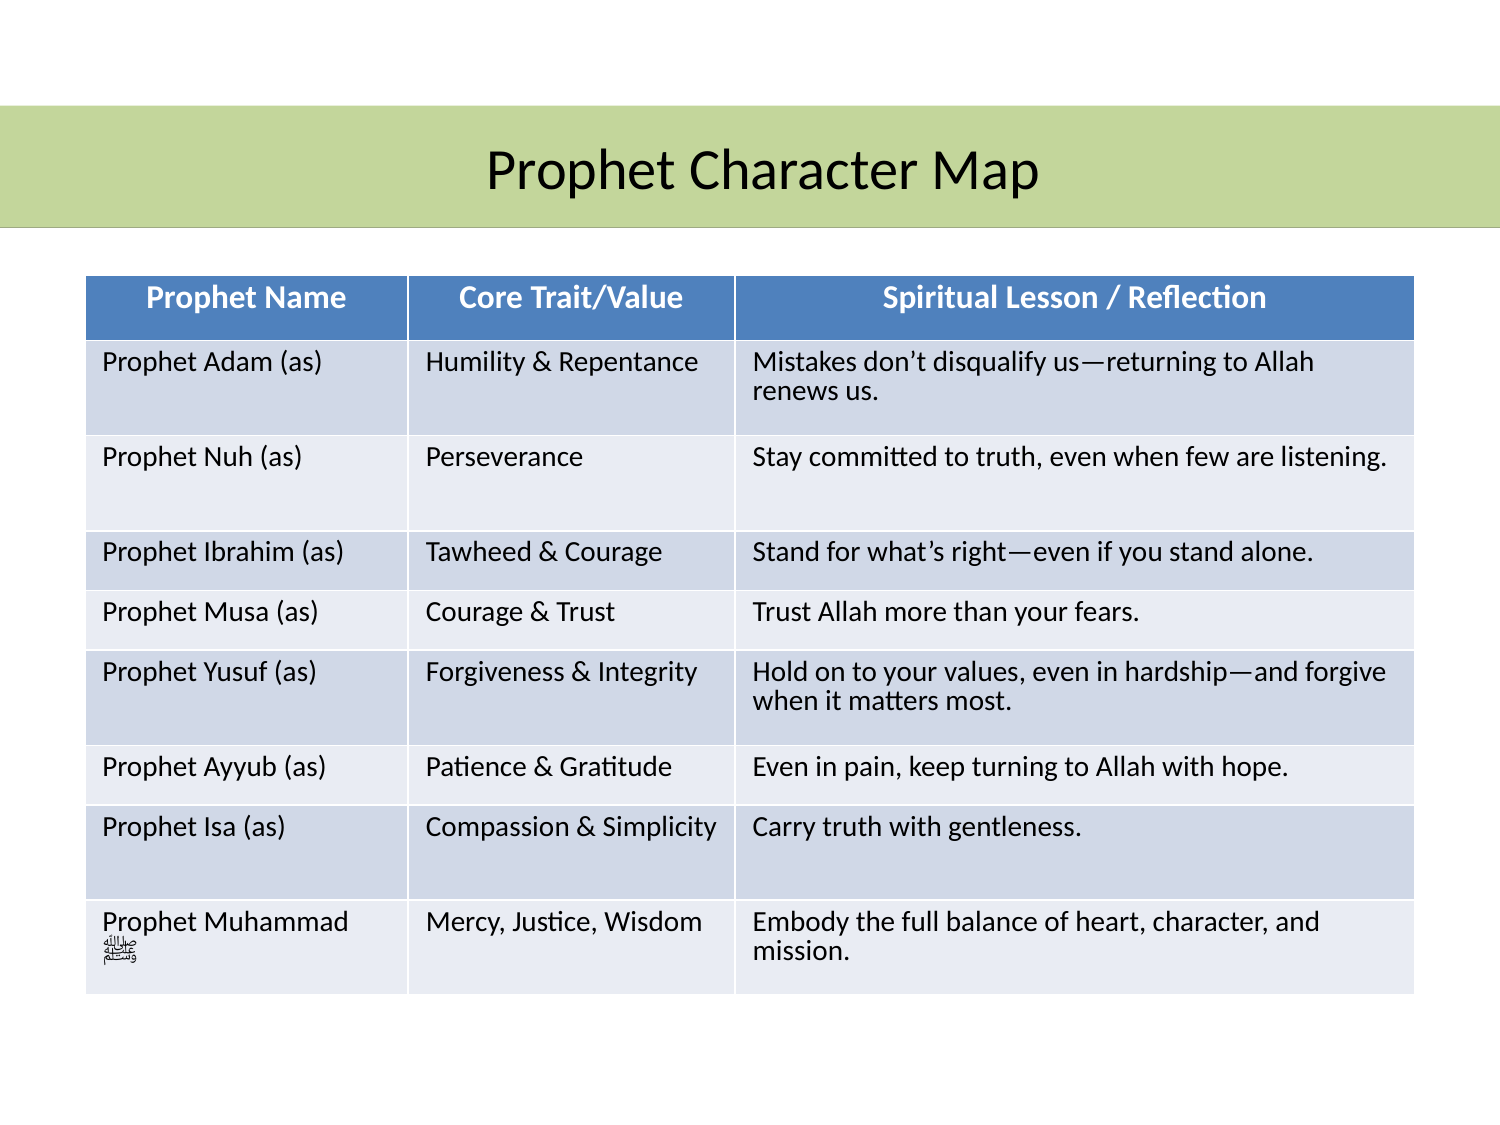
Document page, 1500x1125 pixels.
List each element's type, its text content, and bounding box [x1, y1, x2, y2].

table_cell Courage & Trust [409, 591, 734, 649]
table_cell Prophet Nuh (as) [86, 436, 407, 530]
table_header Spiritual Lesson / Reflection [736, 276, 1414, 340]
table_cell Hold on to your values, even in hardship—and forgive when it matters most. [736, 651, 1414, 745]
table_cell Even in pain, keep turning to Allah with hope. [736, 746, 1414, 804]
table_cell Mercy, Justice, Wisdom [409, 901, 734, 994]
table_cell Patience & Gratitude [409, 746, 734, 804]
table_cell Prophet Yusuf (as) [86, 651, 407, 745]
table_cell Prophet Ibrahim (as) [86, 532, 407, 590]
table_header Core Trait/Value [409, 276, 734, 340]
table_cell Embody the full balance of heart, character, and mission. [736, 901, 1414, 994]
table_cell Stand for what’s right—even if you stand alone. [736, 532, 1414, 590]
table_cell Perseverance [409, 436, 734, 530]
table_cell Prophet Muhammad ﷺ [86, 901, 407, 994]
table_cell Trust Allah more than your fears. [736, 591, 1414, 649]
table_cell Tawheed & Courage [409, 532, 734, 590]
table_cell Prophet Adam (as) [86, 341, 407, 435]
table_cell Humility & Repentance [409, 341, 734, 435]
table_header Prophet Name [86, 276, 407, 340]
table_cell Carry truth with gentleness. [736, 806, 1414, 899]
table_cell Prophet Musa (as) [86, 591, 407, 649]
table_cell Forgiveness & Integrity [409, 651, 734, 745]
table_cell Mistakes don’t disqualify us—returning to Allah renews us. [736, 341, 1414, 435]
table_cell Prophet Isa (as) [86, 806, 407, 899]
title Prophet Character Map [0, 105, 1500, 228]
table_cell Compassion & Simplicity [409, 806, 734, 899]
table_cell Stay committed to truth, even when few are listening. [736, 436, 1414, 530]
table_cell Prophet Ayyub (as) [86, 746, 407, 804]
